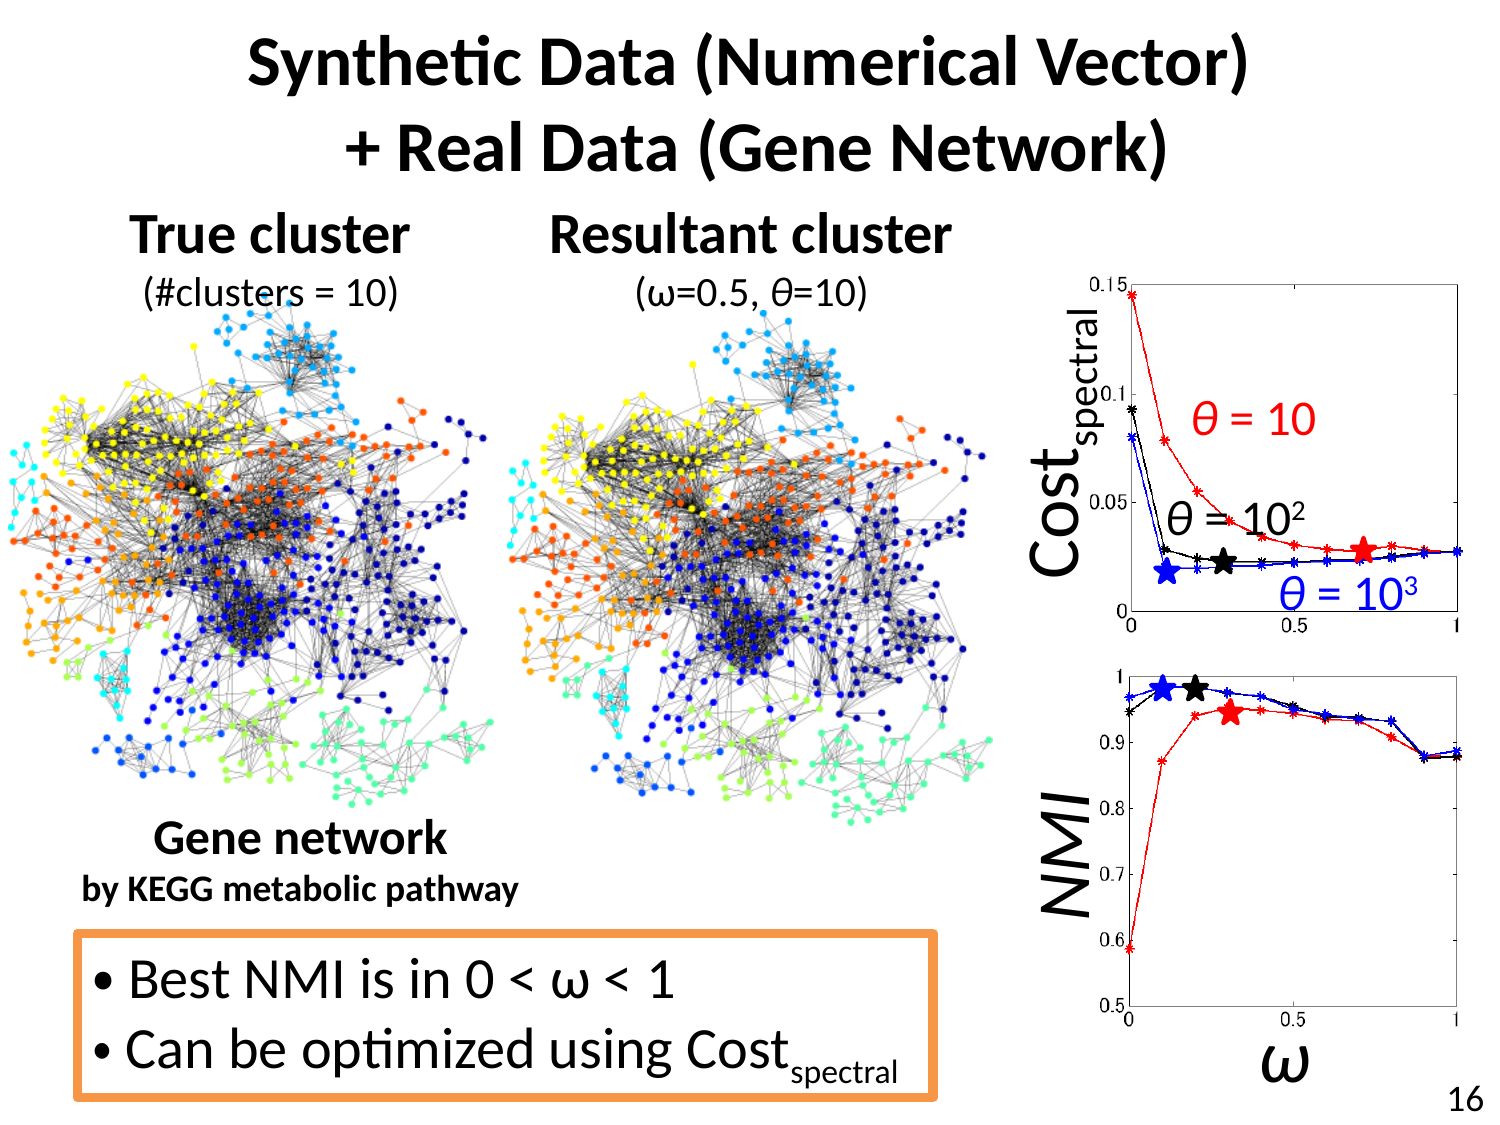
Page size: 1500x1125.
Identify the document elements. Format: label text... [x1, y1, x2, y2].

text_box True cluster (#clusters = 10) [114, 187, 427, 291]
text_box 16 [1414, 1066, 1500, 1125]
text_box ・Best NMI is in 0 < ω < 1 ・Can be optimized using Costspectral [77, 933, 933, 1098]
title Synthetic Data (Numerical Vector) + Real Data (Gene Network) [75, 6, 1425, 194]
picture [8, 292, 494, 808]
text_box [507, 187, 994, 826]
text_box Gene network by KEGG metabolic pathway [58, 796, 544, 917]
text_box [995, 269, 1466, 1106]
